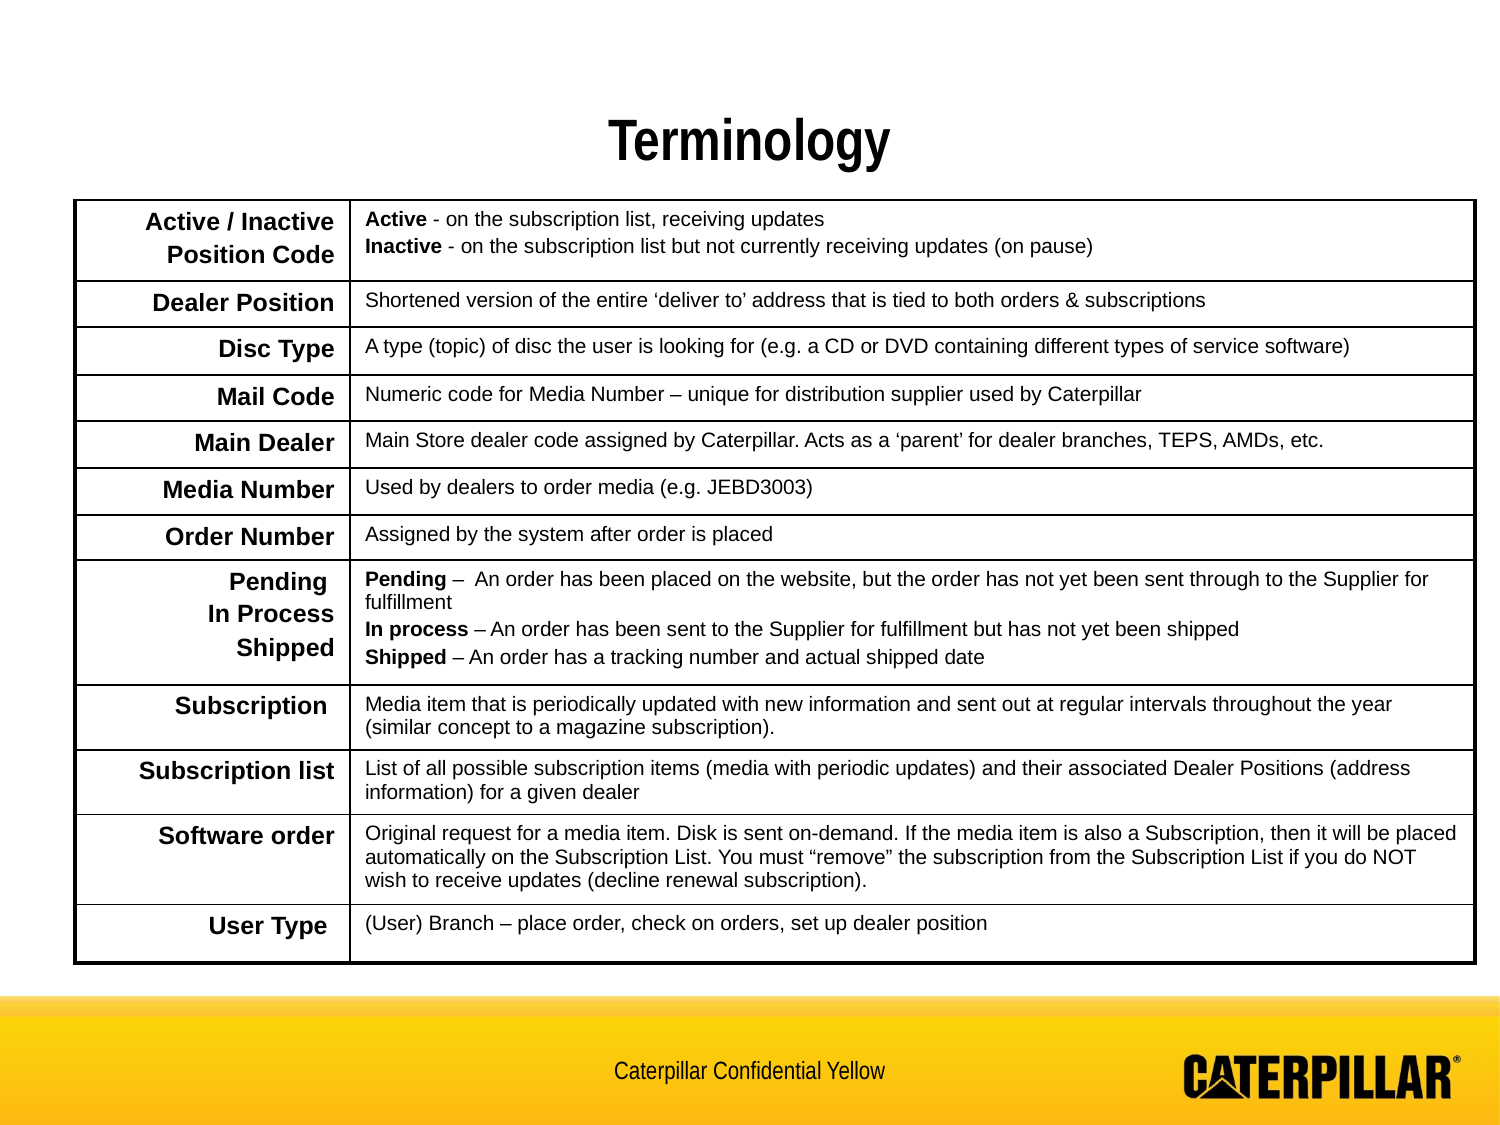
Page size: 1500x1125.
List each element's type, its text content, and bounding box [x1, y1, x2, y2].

table_cell Software order [77, 815, 349, 904]
table_cell Pending In Process Shipped [77, 561, 349, 684]
table_cell Main Dealer [77, 422, 349, 467]
picture [0, 1, 1500, 1125]
table_cell Original request for a media item. Disk is sent on-demand. If the media item is also a Subscription, then it will be placed automatically on the Subscription List. You must “remove” the subscription from the Subscription List if you do NOT wish to receive updates (decline renewal subscription). [351, 815, 1473, 904]
table_header Active - on the subscription list, receiving updates Inactive - on the subscription list but not currently receiving updates (on pause) [351, 201, 1473, 280]
table_cell Subscription [77, 686, 349, 749]
table_cell A type (topic) of disc the user is looking for (e.g. a CD or DVD containing different types of service software) [351, 328, 1473, 374]
table_cell Media item that is periodically updated with new information and sent out at regular intervals throughout the year (similar concept to a magazine subscription). [351, 686, 1473, 749]
table_cell Main Store dealer code assigned by Caterpillar. Acts as a ‘parent’ for dealer branches, TEPS, AMDs, etc. [351, 422, 1473, 467]
table_cell Mail Code [77, 376, 349, 420]
table_cell Order Number [77, 516, 349, 559]
table_cell Numeric code for Media Number – unique for distribution supplier used by Caterpillar [351, 376, 1473, 420]
table_cell User Type [77, 905, 349, 961]
table_cell Pending – An order has been placed on the website, but the order has not yet been sent through to the Supplier for fulfillment In process – An order has been sent to the Supplier for fulfillment but has not yet been shipped Shipped – An order has a tracking number and actual shipped date [351, 561, 1473, 684]
table_cell Subscription list [77, 751, 349, 814]
table_cell Shortened version of the entire ‘deliver to’ address that is tied to both orders & subscriptions [351, 282, 1473, 326]
table_cell Media Number [77, 469, 349, 514]
table_header Active / Inactive Position Code [77, 201, 349, 280]
table_cell List of all possible subscription items (media with periodic updates) and their associated Dealer Positions (address information) for a given dealer [351, 751, 1473, 814]
title Terminology [99, 75, 1400, 199]
table_cell (User) Branch – place order, check on orders, set up dealer position [351, 905, 1473, 961]
table_cell Assigned by the system after order is placed [351, 516, 1473, 559]
table_cell Used by dealers to order media (e.g. JEBD3003) [351, 469, 1473, 514]
table_cell Disc Type [77, 328, 349, 374]
table_cell Dealer Position [77, 282, 349, 326]
